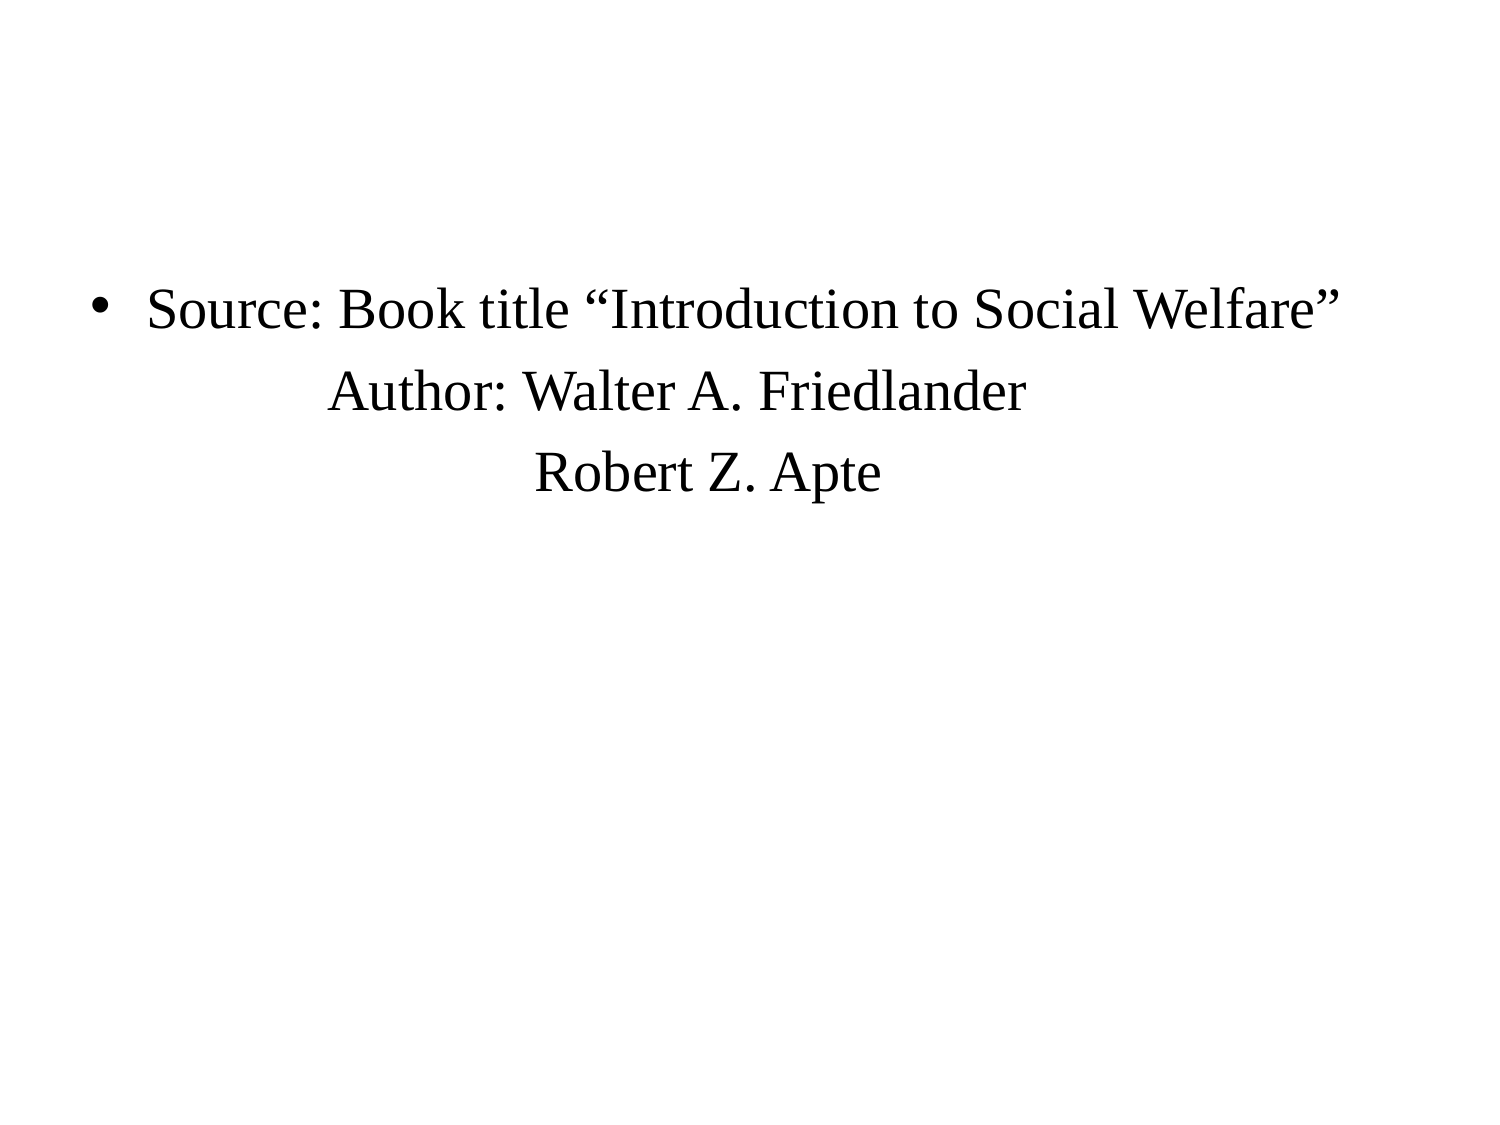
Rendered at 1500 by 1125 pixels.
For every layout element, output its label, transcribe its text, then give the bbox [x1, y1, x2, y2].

list Source: Book title “Introduction to Social Welfare” Author: Walter A. Friedlander Robert Z. Apte [75, 262, 1425, 1005]
